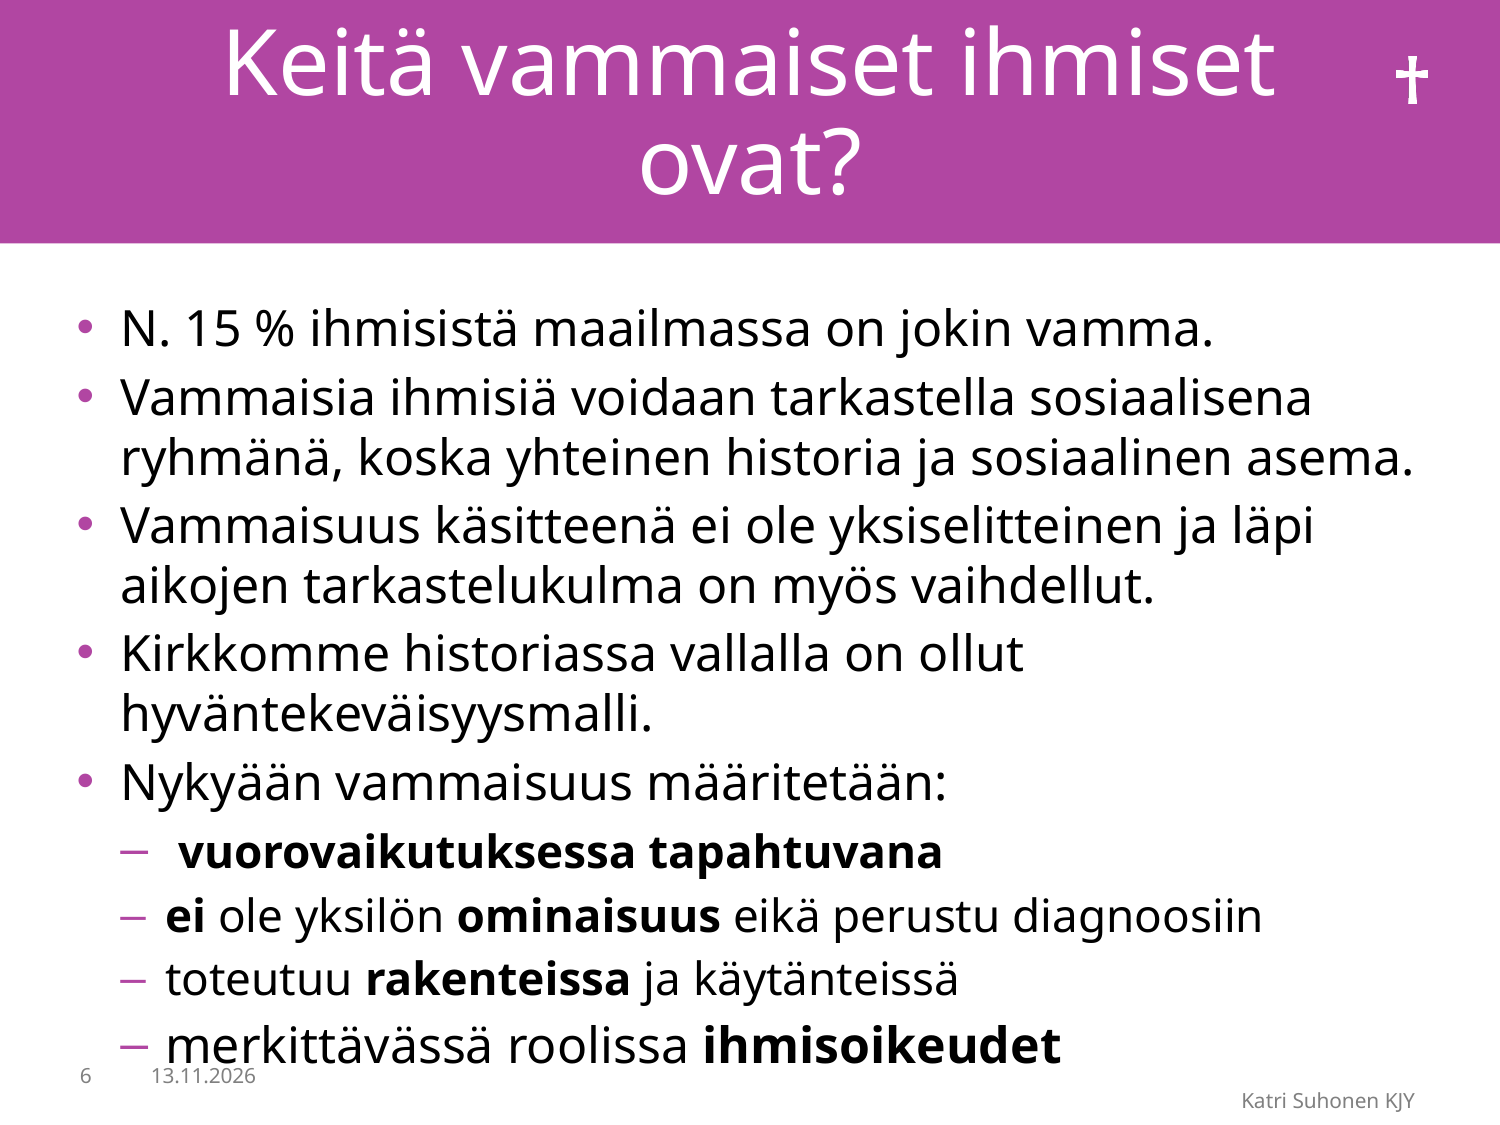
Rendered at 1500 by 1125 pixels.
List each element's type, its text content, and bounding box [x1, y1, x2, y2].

title Keitä vammaiset ihmiset ovat? [64, 54, 1436, 220]
footer Katri Suhonen KJY [437, 1082, 1430, 1118]
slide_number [136, 1058, 443, 1094]
slide_number 6 [64, 1058, 136, 1094]
list N. 15 % ihmisistä maailmassa on jokin vamma. Vammaisia ihmisiä voidaan tarkastella sosiaalisena ryhmänä, koska yhteinen historia ja sosiaalinen asema. Vammaisuus käsitteenä ei ole yksiselitteinen ja läpi aikojen tarkastelukulma on myös vaihdellut. Kirkkomme historiassa vallalla on ollut hyväntekeväisyysmalli. Nykyään vammaisuus määritetään: vuorovaikutuksessa tapahtuvana ei ole yksilön ominaisuus eikä perustu diagnoosiin toteutuu rakenteissa ja käytänteissä merkittävässä roolissa ihmisoikeudet [64, 290, 1436, 1012]
